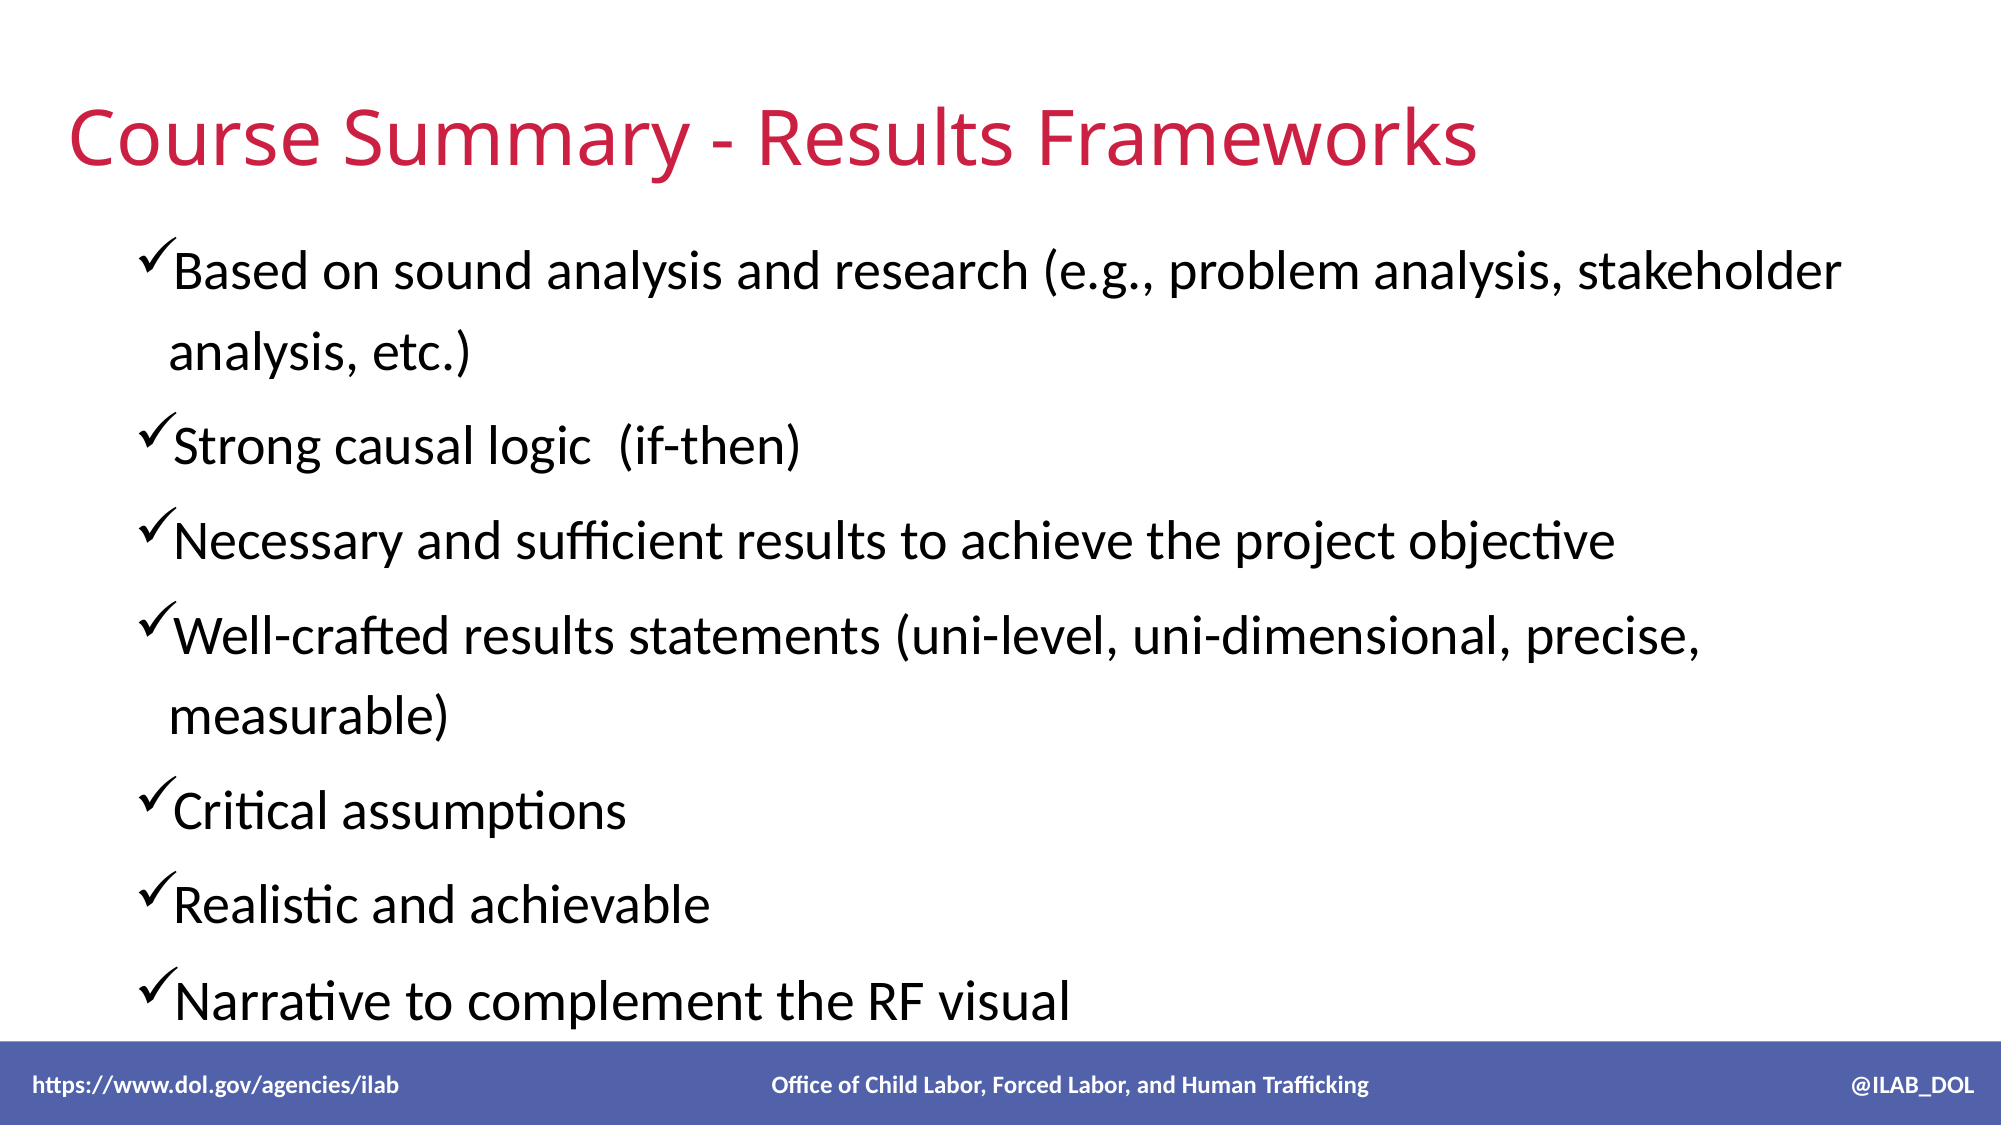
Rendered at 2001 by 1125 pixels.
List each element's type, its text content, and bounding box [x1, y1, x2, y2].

title Course Summary - Results Frameworks [52, 32, 1745, 191]
list Based on sound analysis and research (e.g., problem analysis, stakeholder analysis, etc.) Strong causal logic (if-then) Necessary and sufficient results to achieve the project objective Well-crafted results statements (uni-level, uni-dimensional, precise, measurable) Critical assumptions Realistic and achievable Narrative to complement the RF visual [119, 212, 1976, 1041]
footer https://www.dol.gov/agencies/ilab Office of Child Labor, Forced Labor, and Human Trafficking @ILAB_DOL [0, 1041, 2000, 1125]
